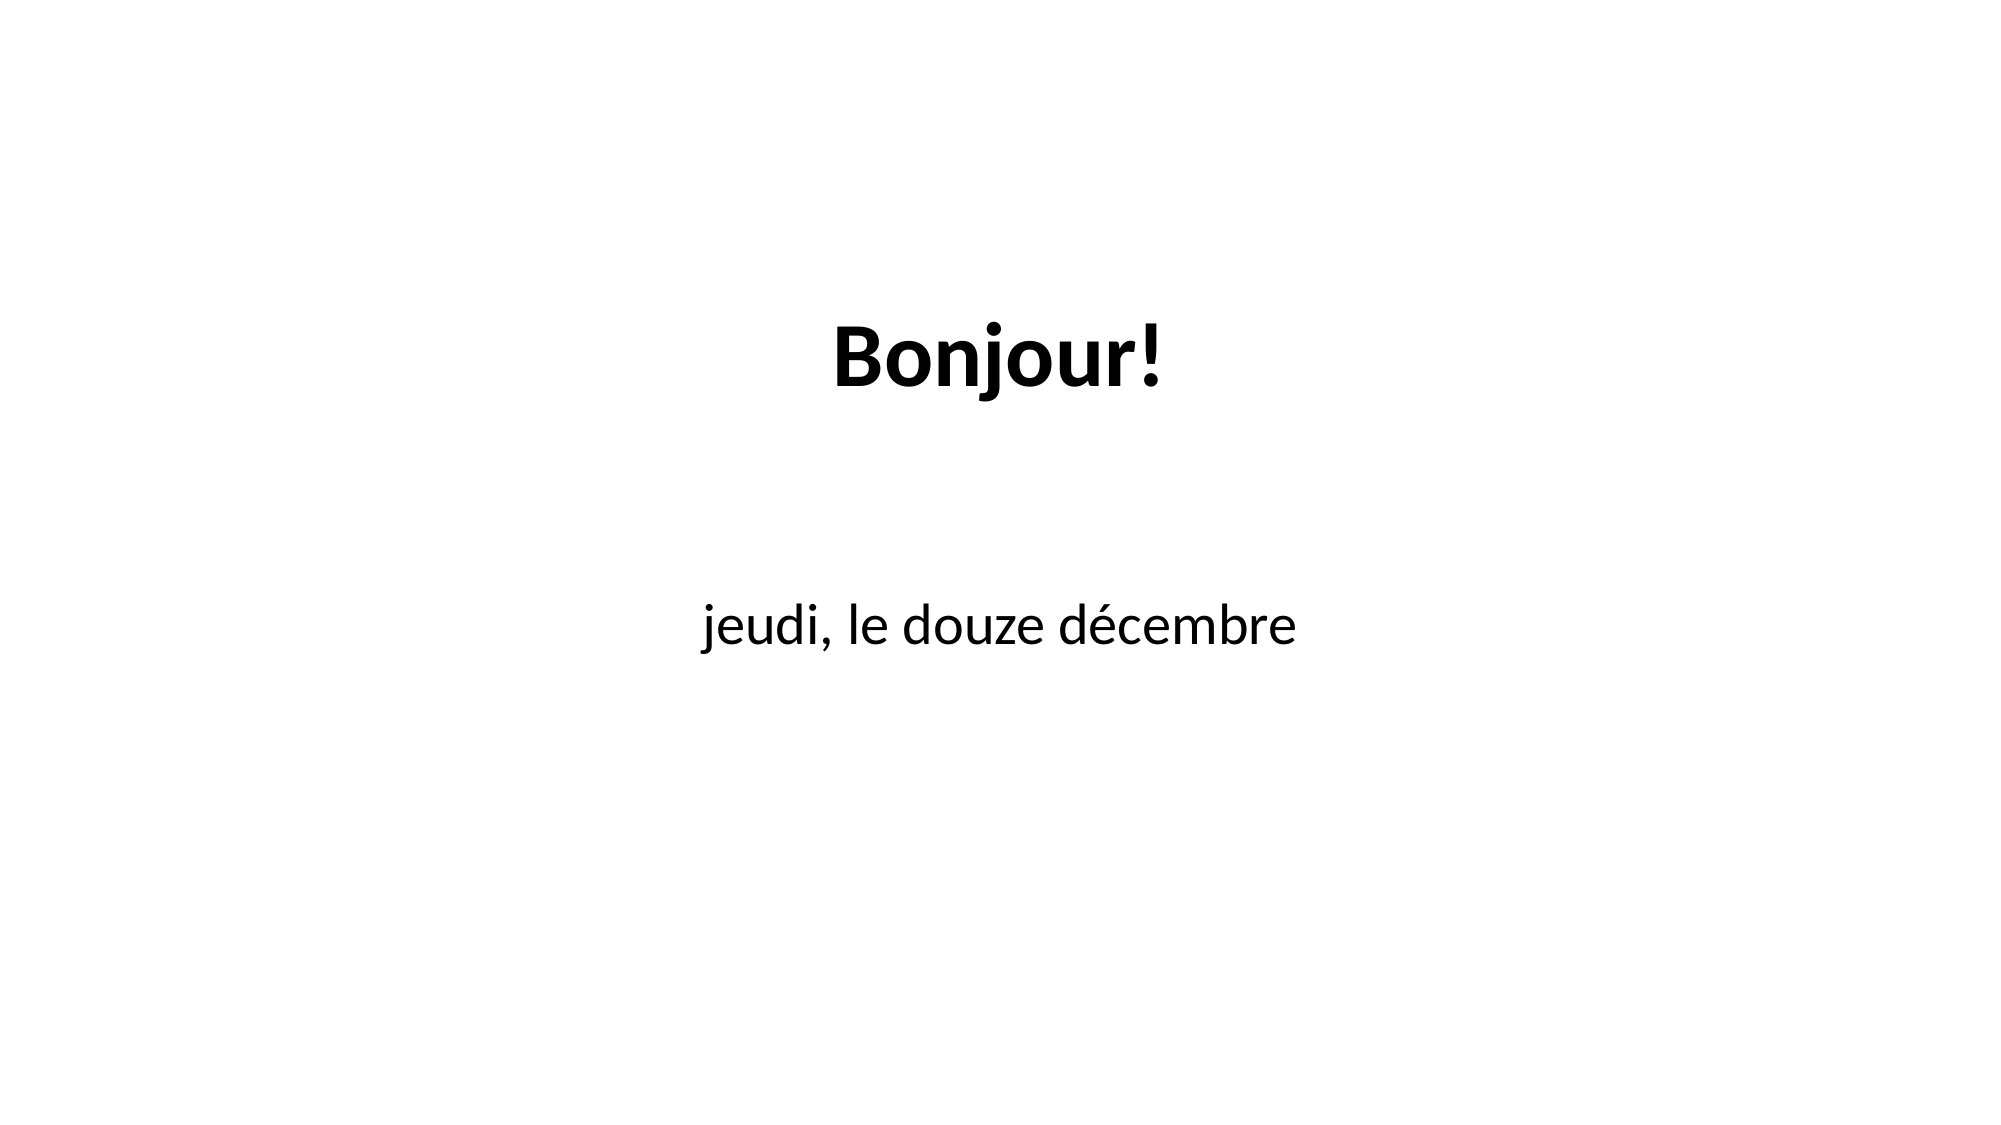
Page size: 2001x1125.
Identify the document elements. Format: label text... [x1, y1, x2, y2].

list Bonjour! jeudi, le douze décembre [137, 299, 1863, 1014]
